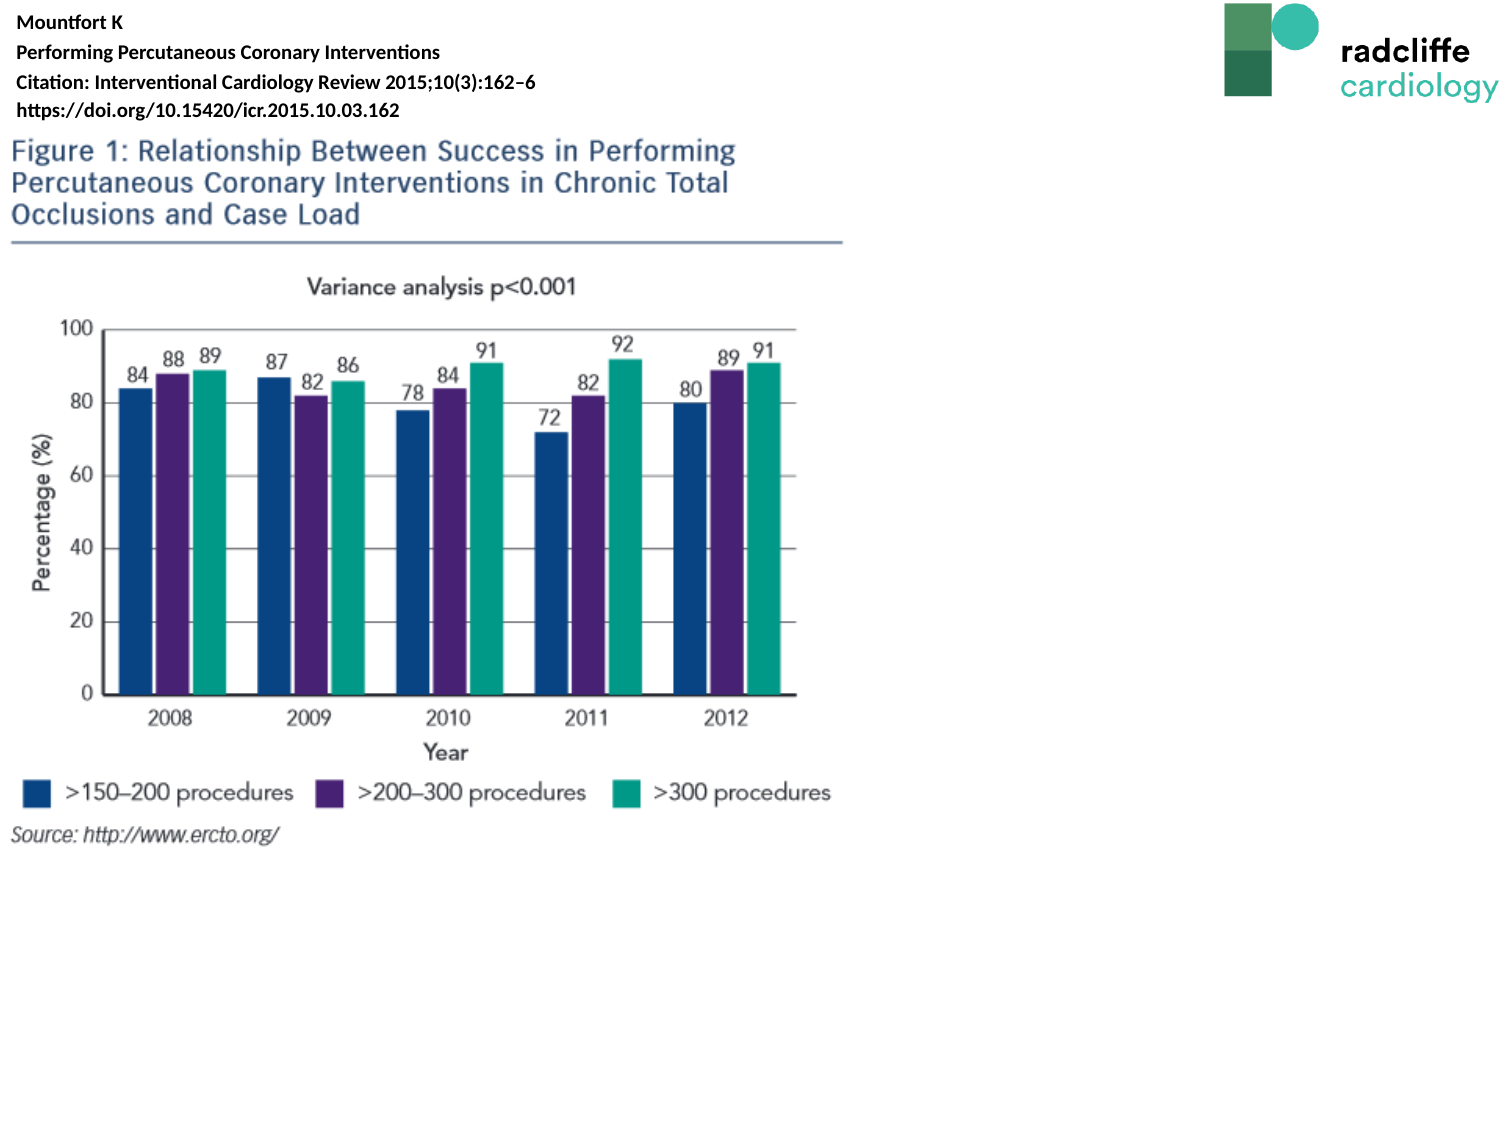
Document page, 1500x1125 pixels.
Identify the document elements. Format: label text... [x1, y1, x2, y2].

text_box Mountfort K [1, 1, 939, 31]
text_box https://doi.org/10.15420/icr.2015.10.03.162 [1, 89, 1500, 129]
picture [1, 124, 852, 862]
picture [1224, 1, 1499, 104]
text_box Performing Percutaneous Coronary Interventions [1, 31, 1224, 60]
text_box Citation: Interventional Cardiology Review 2015;10(3):162–6 [1, 60, 1224, 89]
